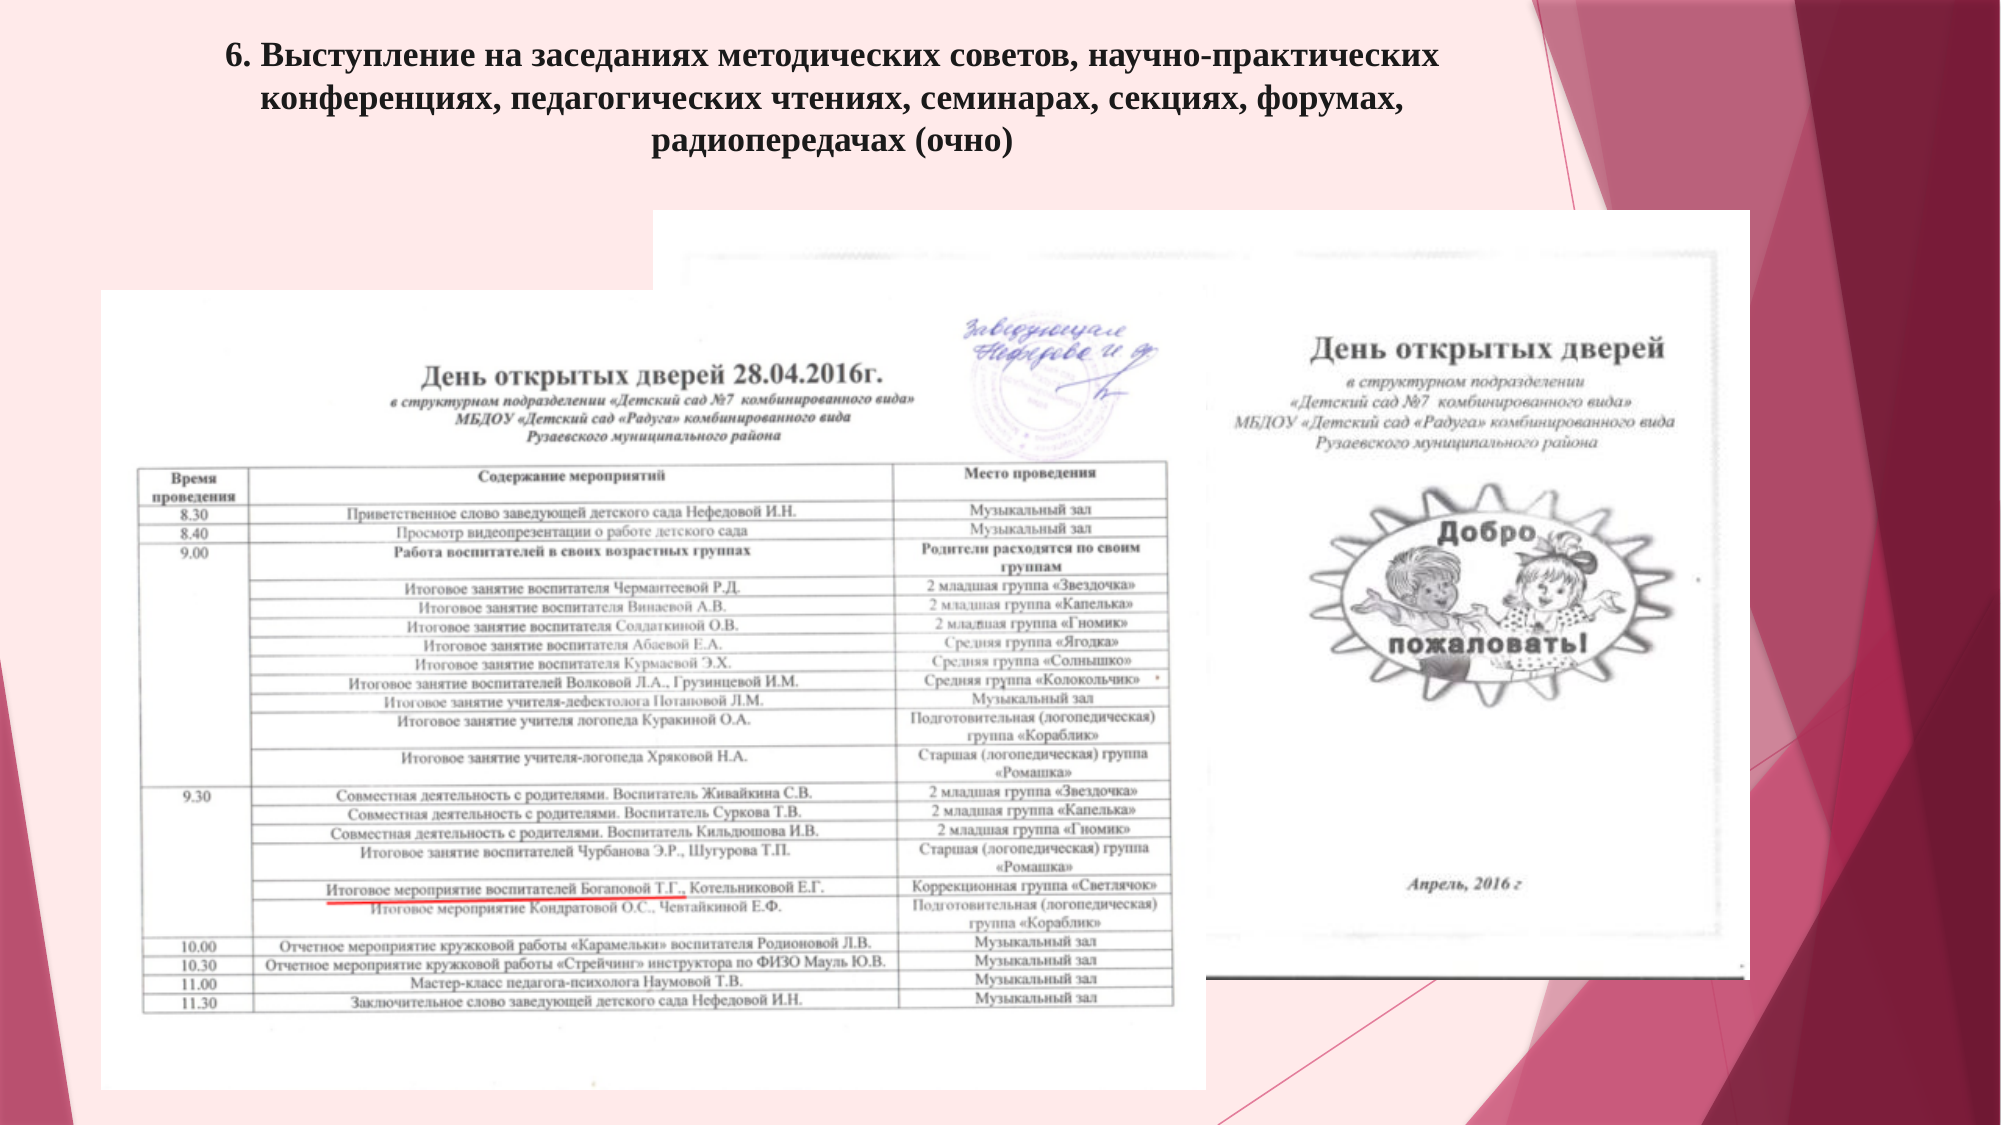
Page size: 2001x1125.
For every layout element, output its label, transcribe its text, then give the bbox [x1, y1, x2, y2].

text_box 6. Выступление на заседаниях методических советов, научно-практических конференциях, педагогических чтениях, семинарах, секциях, форумах, радиопередачах (очно) [125, 24, 1540, 209]
picture [101, 210, 1751, 1091]
